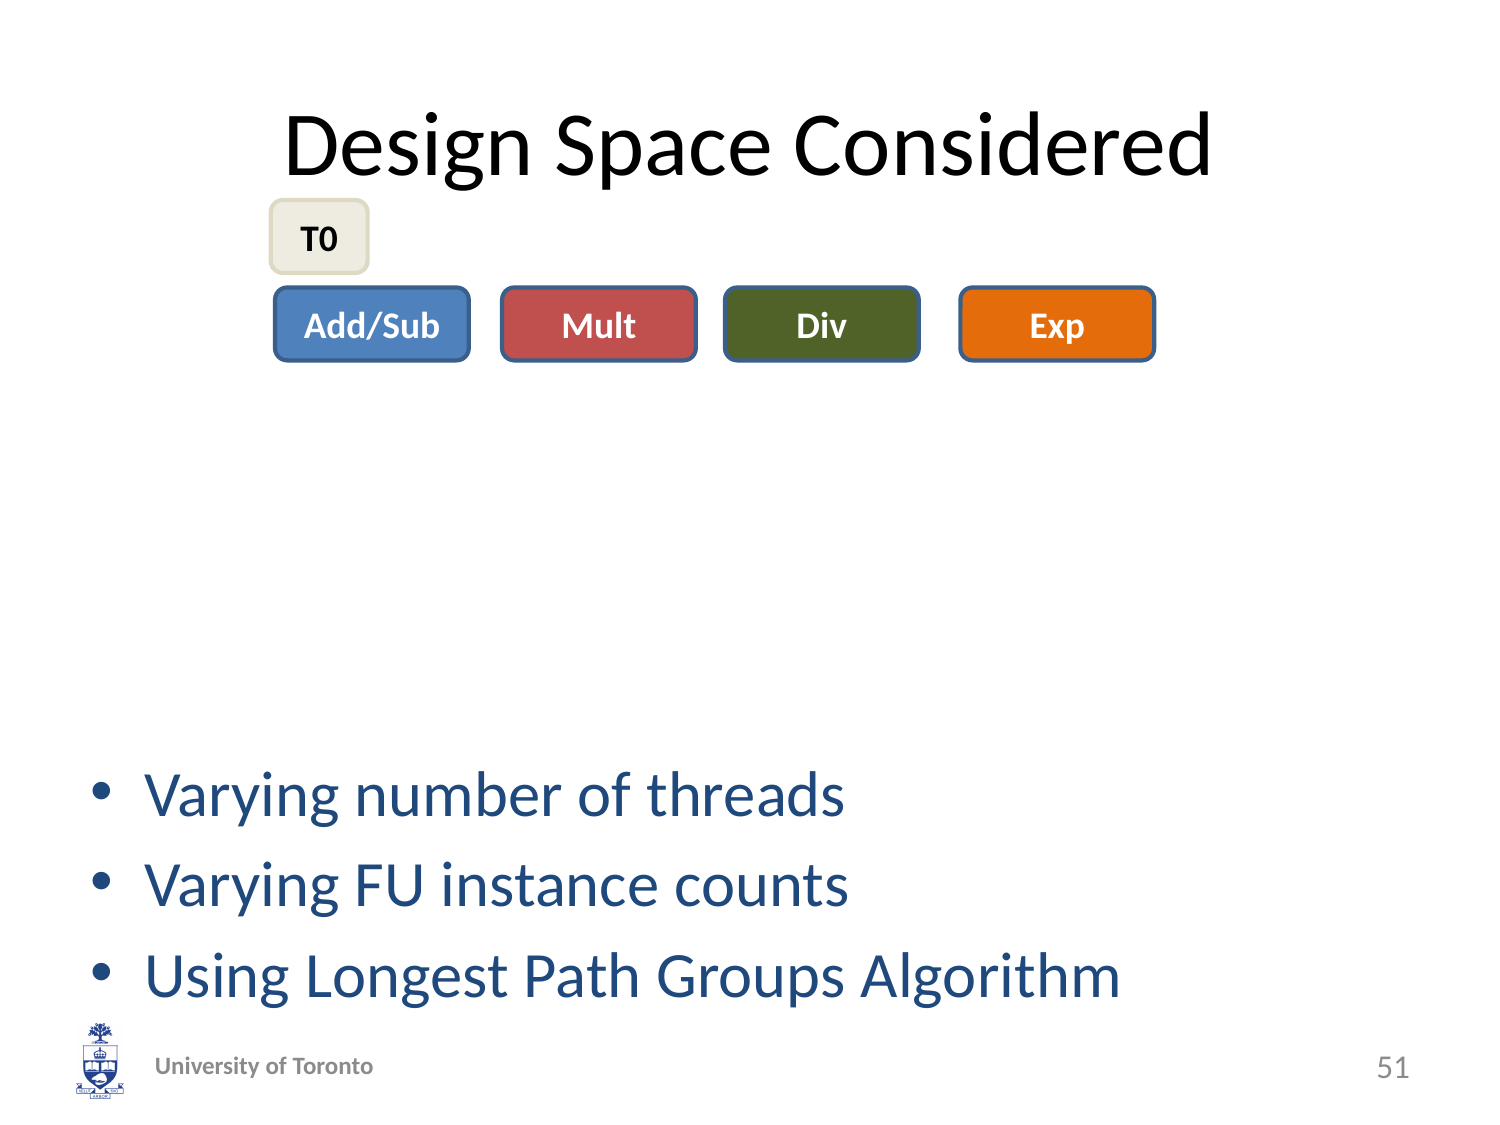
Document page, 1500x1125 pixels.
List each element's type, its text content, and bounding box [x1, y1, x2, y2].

picture [76, 1023, 124, 1034]
text_box Exp [958, 285, 1157, 363]
text_box Varying number of threads Varying FU instance counts Using Longest Path Groups Algorithm [74, 743, 1425, 1019]
title Design Space Considered [75, 45, 1425, 233]
picture [76, 1094, 124, 1099]
text_box Div [722, 285, 921, 363]
slide_number 51 [1074, 1035, 1425, 1095]
footer University of Toronto [26, 1034, 502, 1094]
text_box T0 [268, 197, 370, 276]
text_box Add/Sub [272, 285, 471, 363]
text_box Mult [499, 285, 698, 363]
